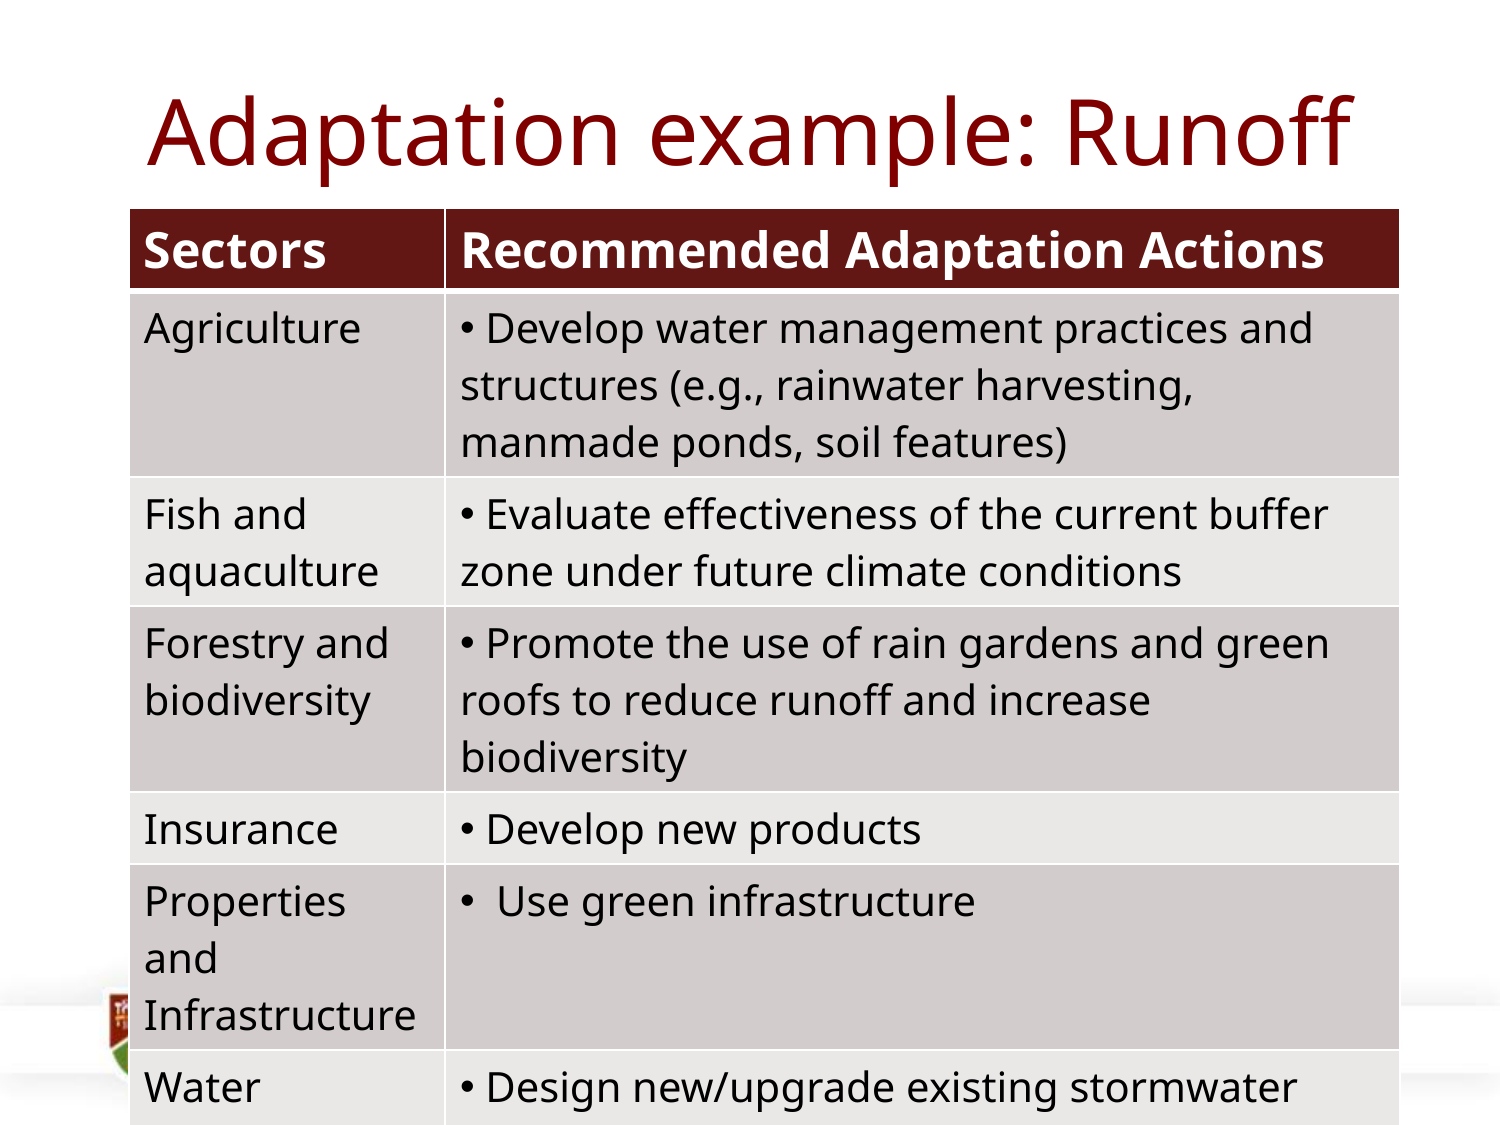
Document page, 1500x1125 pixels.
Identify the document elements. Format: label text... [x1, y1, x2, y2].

table_cell Fish and aquaculture [130, 478, 444, 605]
table_cell Forestry and biodiversity [130, 607, 444, 791]
table_cell Use green infrastructure [446, 865, 1399, 1049]
table_cell Develop water management practices and structures (e.g., rainwater harvesting, manmade ponds, soil features) [446, 294, 1399, 476]
table_cell Water [130, 1051, 444, 1125]
table_cell Agriculture [130, 294, 444, 476]
picture [0, 0, 1500, 1125]
title Adaptation example: Runoff [99, 34, 1401, 223]
table_cell Design new/upgrade existing stormwater management systems to cope with future climate [446, 1051, 1399, 1125]
table_cell Develop new products [446, 793, 1399, 863]
table_cell Properties and Infrastructure [130, 865, 444, 1049]
table_header Sectors [130, 209, 444, 288]
table_cell Insurance [130, 793, 444, 863]
table_cell Promote the use of rain gardens and green roofs to reduce runoff and increase biodiversity [446, 607, 1399, 791]
table_header Recommended Adaptation Actions [446, 209, 1399, 288]
table_cell Evaluate effectiveness of the current buffer zone under future climate conditions [446, 478, 1399, 605]
